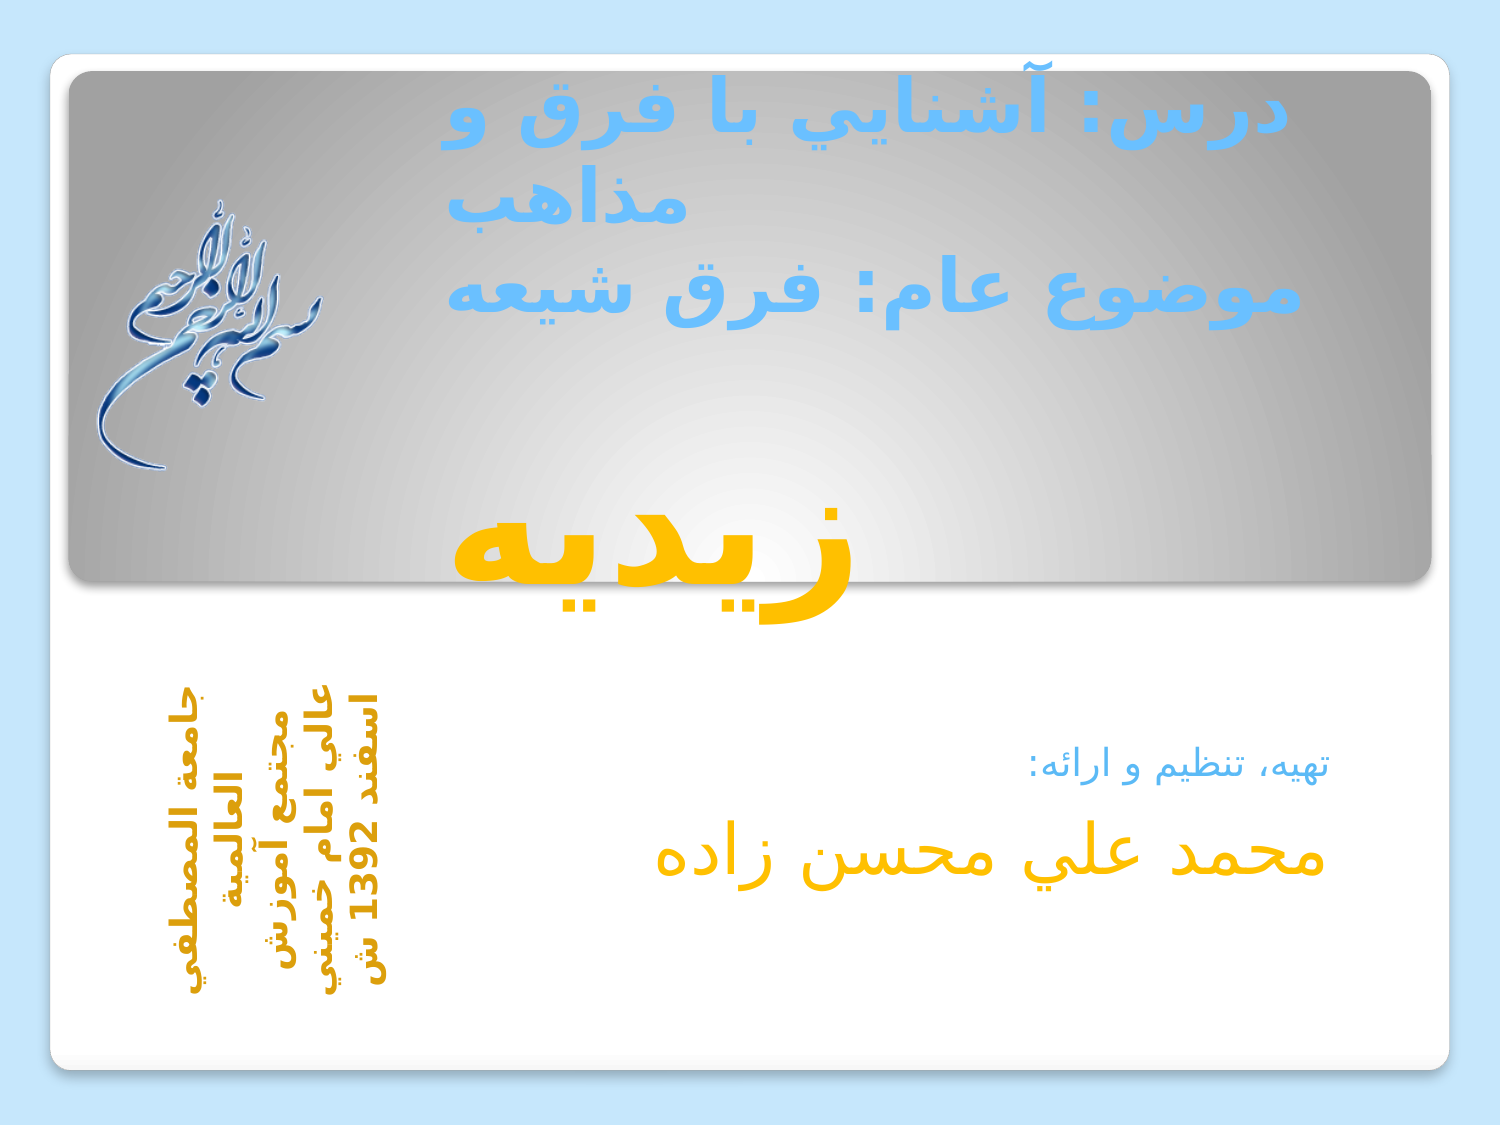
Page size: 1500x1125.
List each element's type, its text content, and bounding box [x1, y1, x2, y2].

picture [87, 187, 333, 488]
subtitle تهيه، تنظيم و ارائه: محمد علي محسن زاده info@mohsenzadeh.ir [587, 737, 1350, 988]
text_box جامعة المصطفي العالمية مجتمع آموزش عالي امام خميني اسفند 1392 ش [152, 642, 392, 1038]
title درس: آشنايي با فرق و مذاهب موضوع عام: فرق شيعه زيديه [437, 87, 1438, 625]
